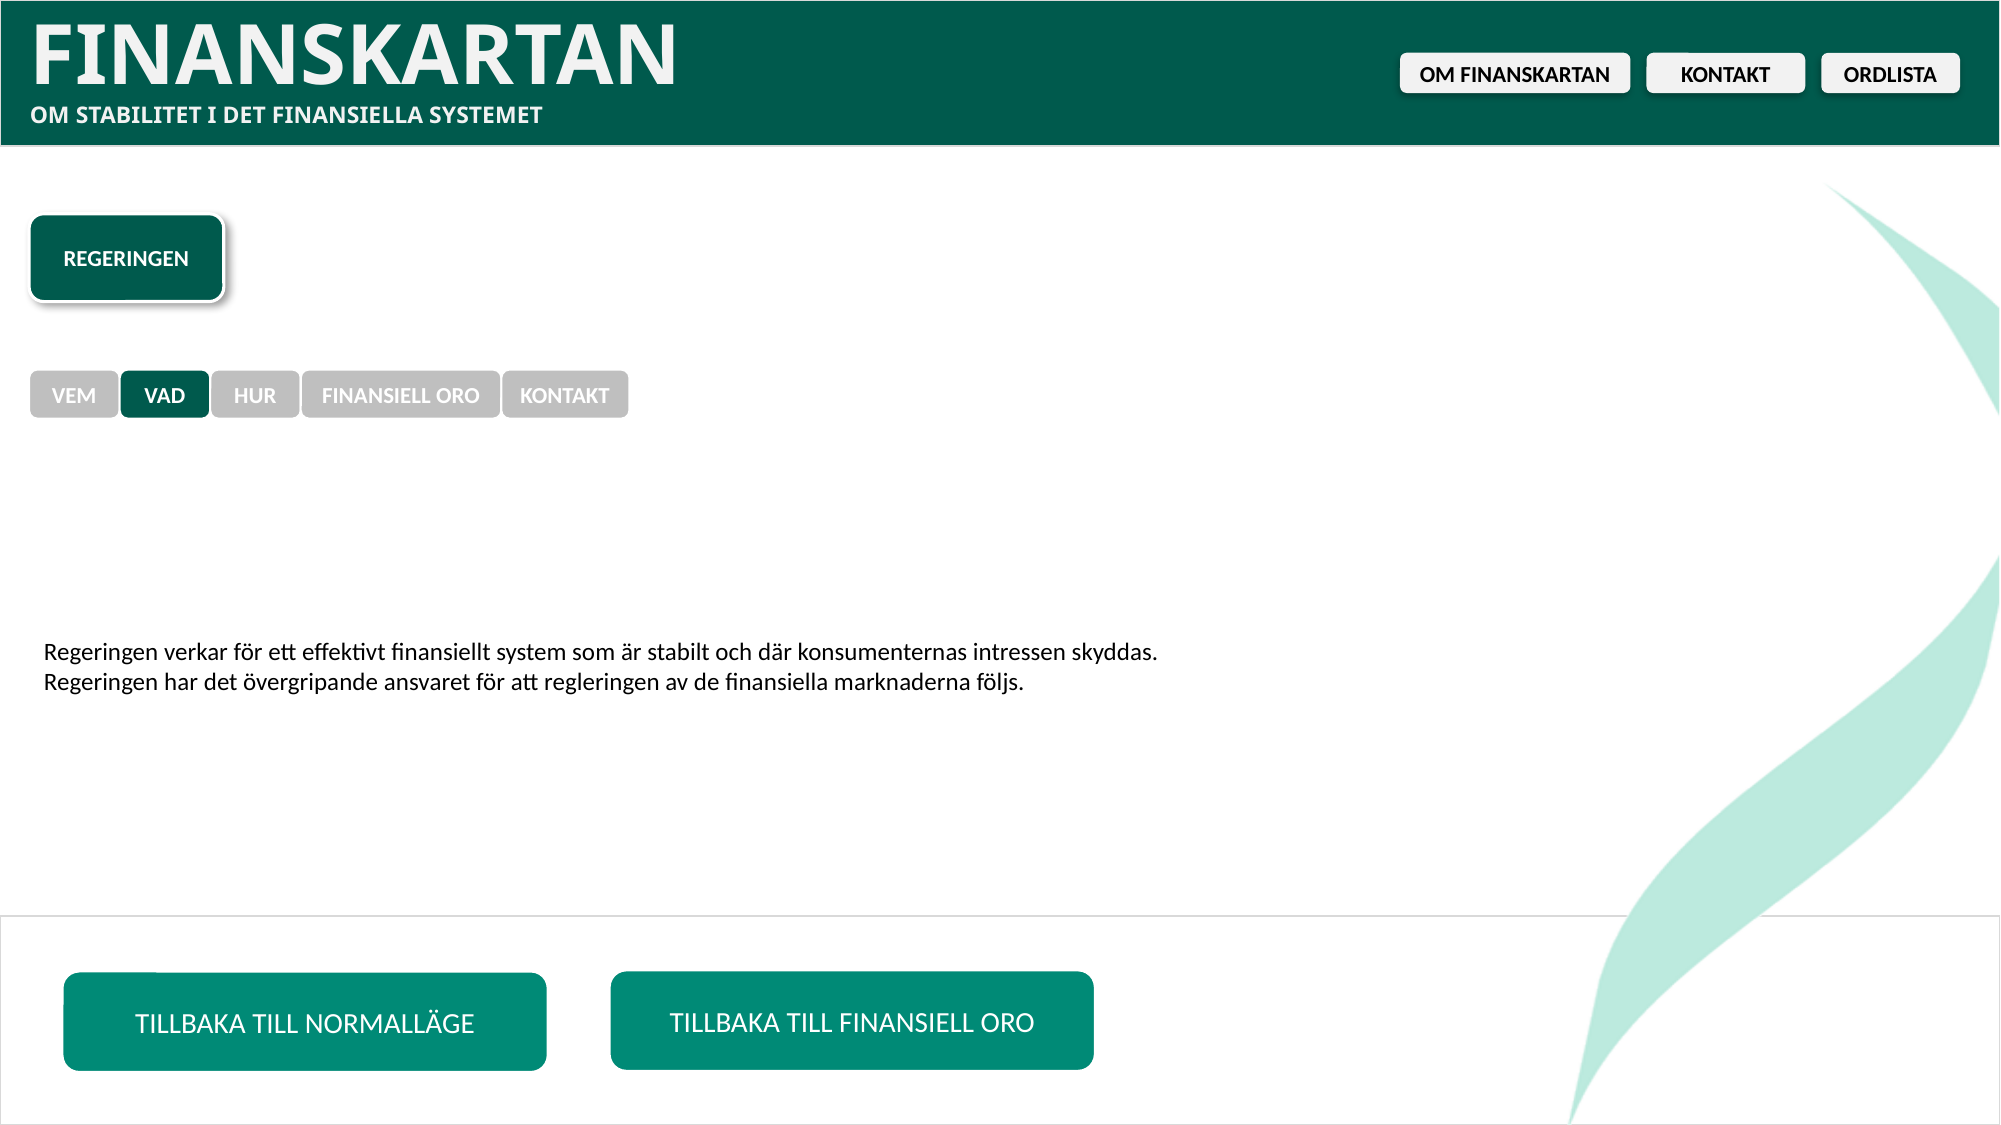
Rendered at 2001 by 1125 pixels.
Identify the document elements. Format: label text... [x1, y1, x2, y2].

text_box [0, 915, 1564, 1125]
text_box Tillbaka till Finansiell oro [608, 969, 1096, 1072]
text_box ORDLISTA [1821, 52, 1961, 94]
text_box FINANSIELL ORO [299, 368, 501, 420]
text_box Regeringen verkar för ett effektivt finansiellt system som är stabilt och där konsumenternas intressen skyddas. Regeringen har det övergripande ansvaret för att regleringen av de finansiella marknaderna följs. [28, 435, 1239, 896]
text_box OM FINANSKARTAN [1399, 52, 1631, 94]
text_box [0, 0, 2000, 147]
text_box VAD [118, 368, 210, 420]
text_box REGERINGEN [27, 212, 226, 304]
text_box HUR [209, 368, 301, 420]
text_box [14, 0, 550, 138]
text_box Tillbaka till Normalläge [61, 970, 549, 1074]
text_box KONTAKT [1646, 52, 1806, 94]
text_box FINANSKARTAN OM STABILITET I DET FINANSIELLA SYSTEMET [550, 0, 853, 136]
picture [1564, 160, 2000, 1125]
text_box VEM [28, 368, 120, 420]
text_box KONTAKT [500, 368, 631, 420]
